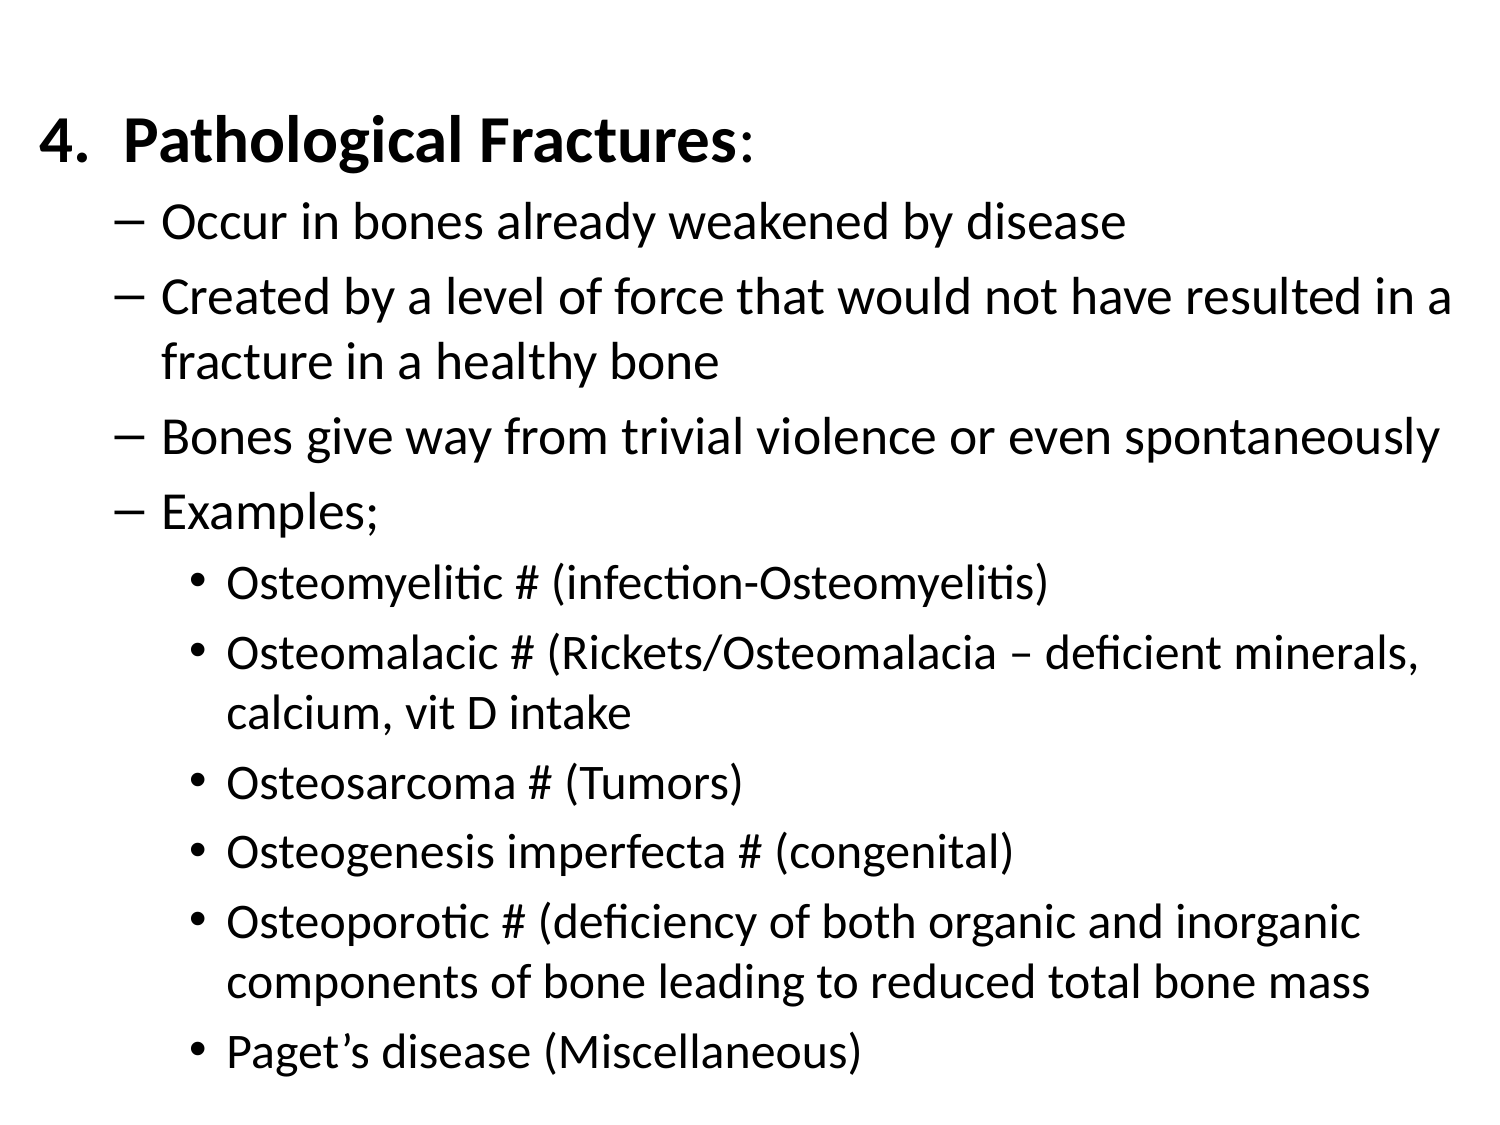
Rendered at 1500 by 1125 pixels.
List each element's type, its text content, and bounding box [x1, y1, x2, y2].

list Pathological Fractures: Occur in bones already weakened by disease Created by a level of force that would not have resulted in a fracture in a healthy bone Bones give way from trivial violence or even spontaneously Examples; Osteomyelitic # (infection-Osteomyelitis) Osteomalacic # (Rickets/Osteomalacia – deficient minerals, calcium, vit D intake Osteosarcoma # (Tumors) Osteogenesis imperfecta # (congenital) Osteoporotic # (deficiency of both organic and inorganic components of bone leading to reduced total bone mass Paget’s disease (Miscellaneous) [24, 87, 1475, 1100]
